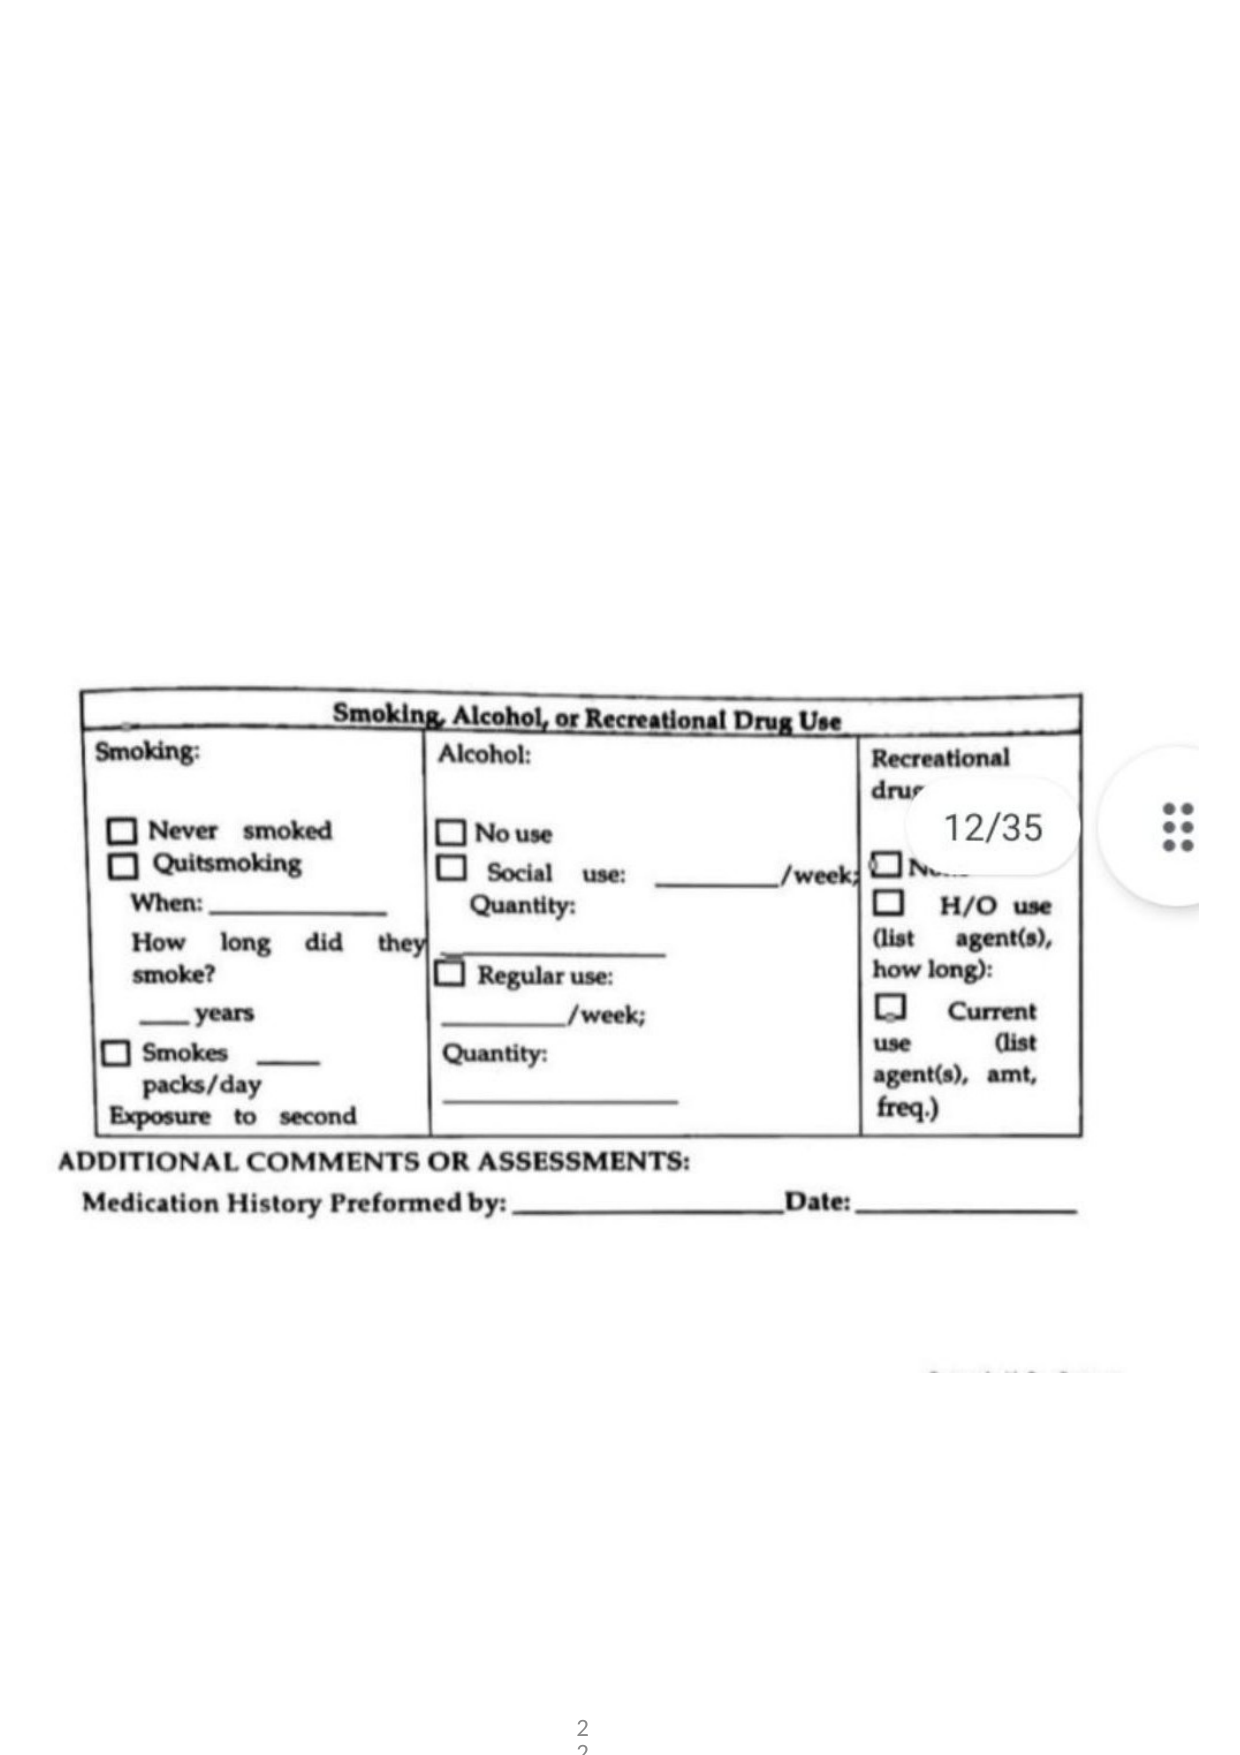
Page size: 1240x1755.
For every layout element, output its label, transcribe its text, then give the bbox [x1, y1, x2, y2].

slide_number 22 [570, 1381, 602, 1755]
picture [46, 675, 1199, 1373]
